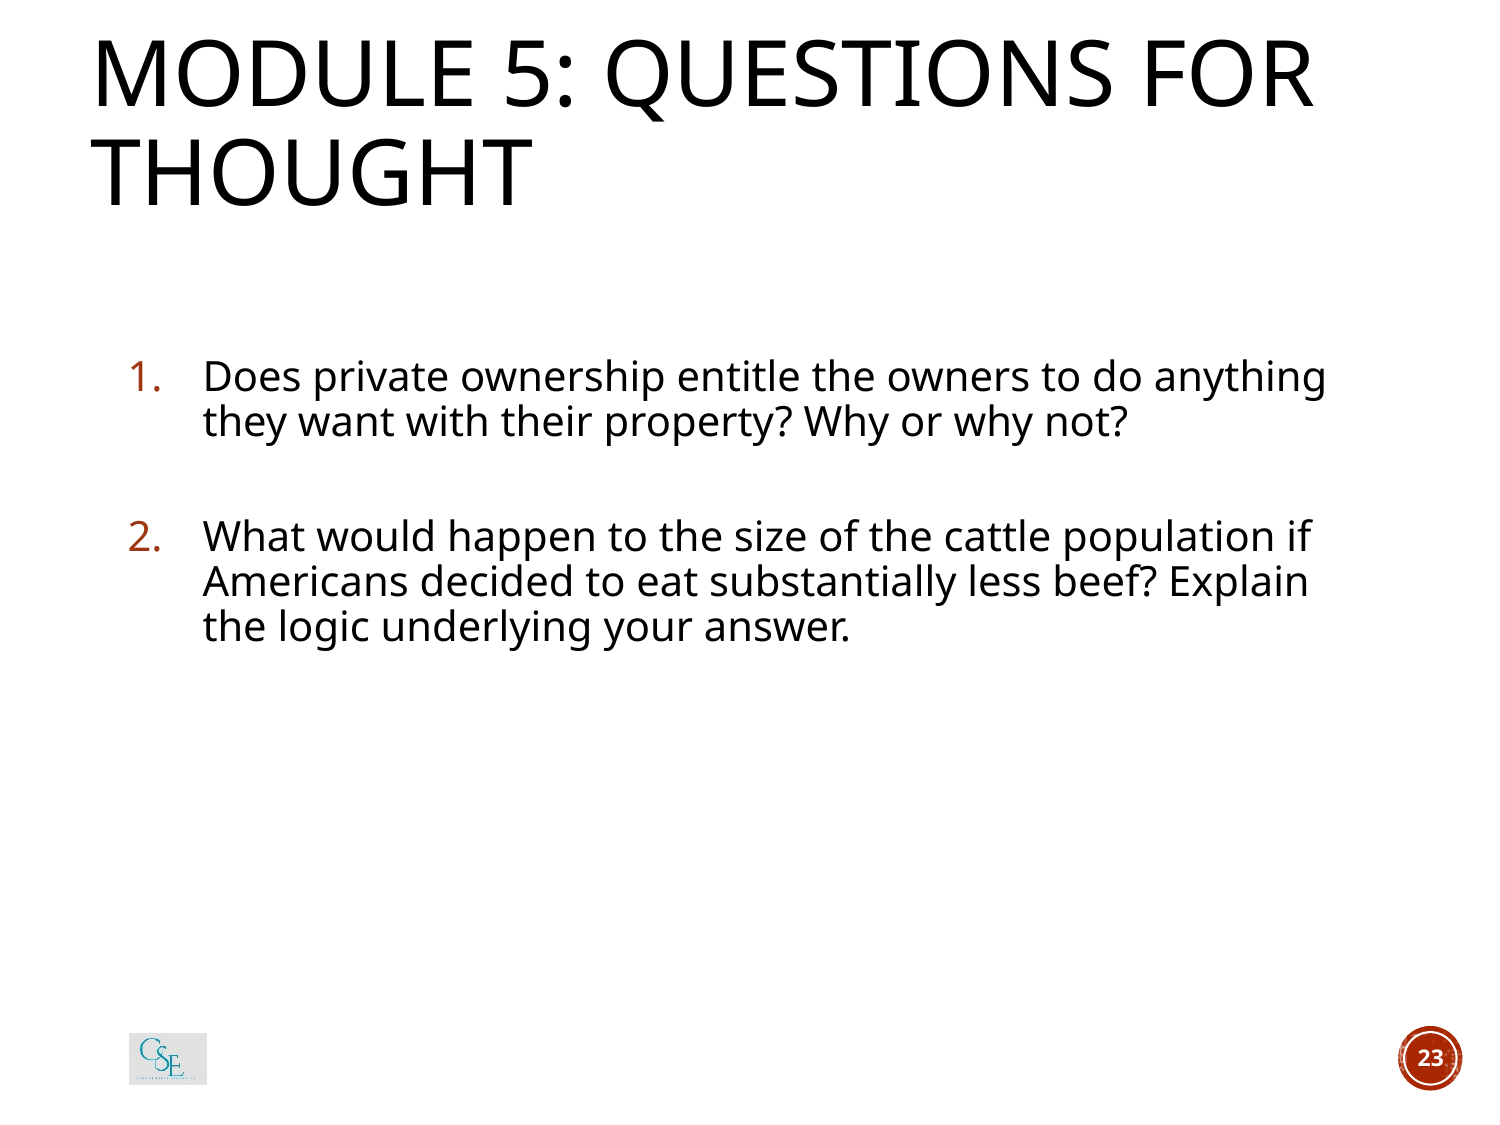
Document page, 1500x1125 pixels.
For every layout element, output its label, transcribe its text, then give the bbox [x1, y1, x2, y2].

picture [129, 1032, 207, 1085]
title MODULE 5: QUESTIONS FOR THOUGHT [75, 45, 1434, 233]
slide_number 23 [1391, 1028, 1471, 1089]
list Does private ownership entitle the owners to do anything they want with their property? Why or why not? What would happen to the size of the cattle population if Americans decided to eat substantially less beef? Explain the logic underlying your answer. [112, 348, 1388, 1013]
